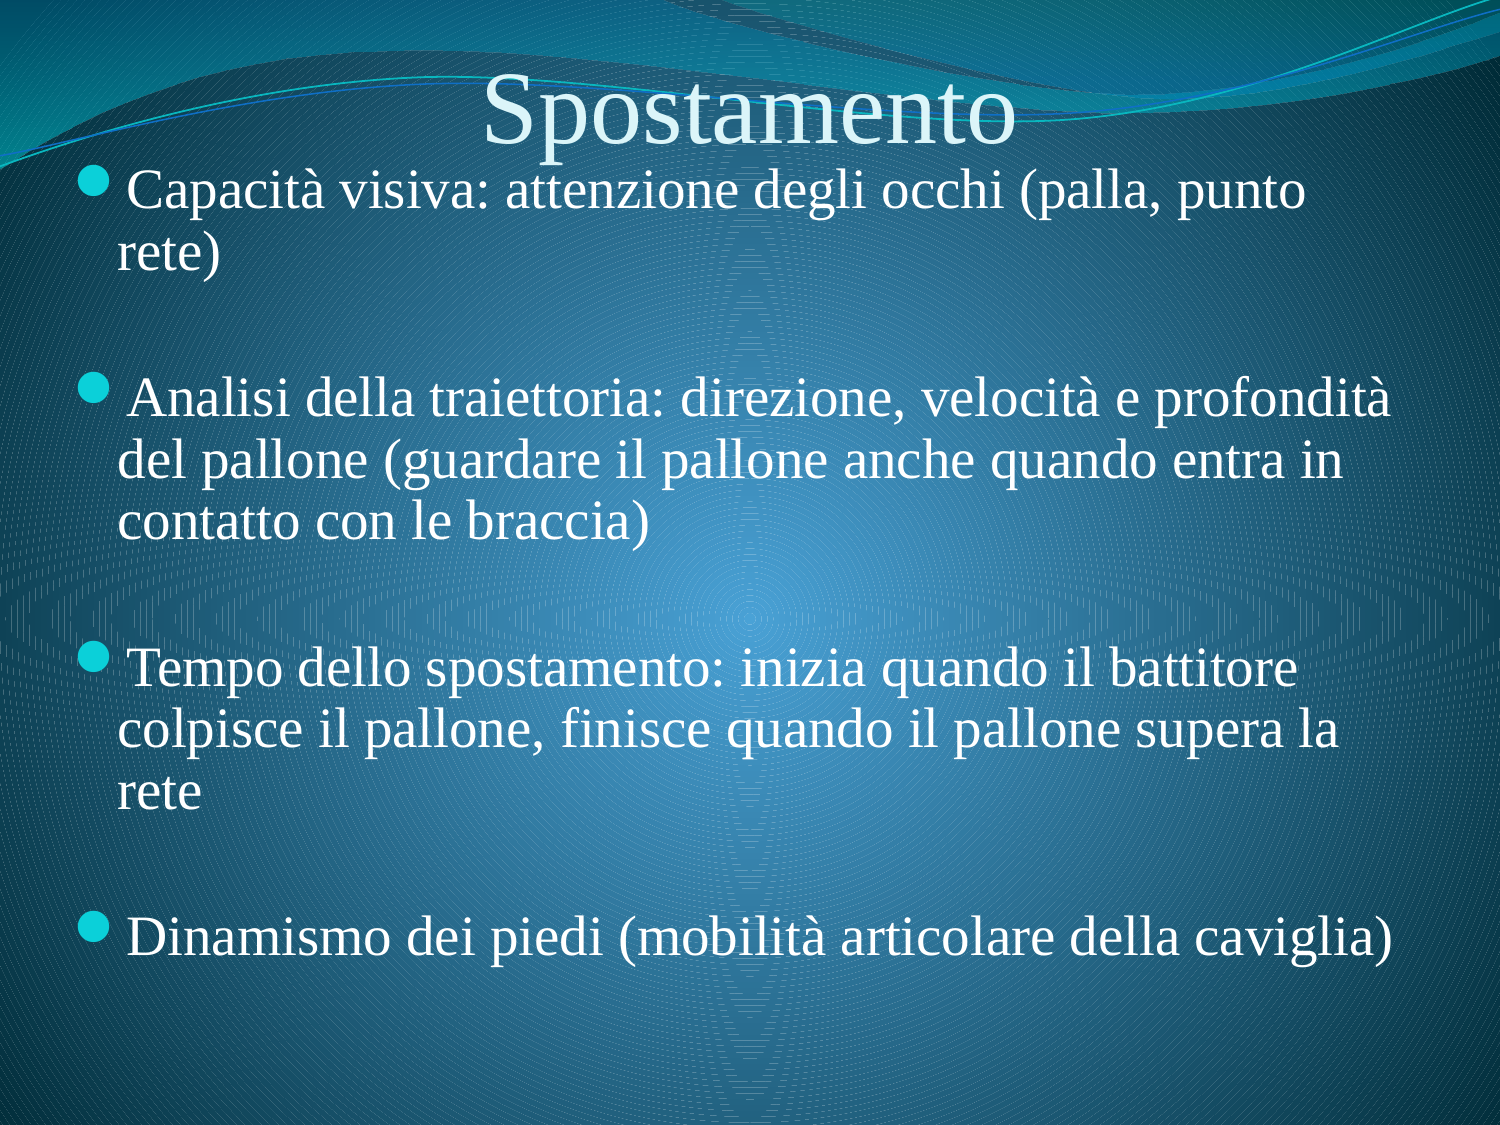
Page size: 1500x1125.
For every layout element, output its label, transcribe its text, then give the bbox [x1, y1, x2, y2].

list Capacità visiva: attenzione degli occhi (palla, punto rete) Analisi della traiettoria: direzione, velocità e profondità del pallone (guardare il pallone anche quando entra in contatto con le braccia) Tempo dello spostamento: inizia quando il battitore colpisce il pallone, finisce quando il pallone supera la rete Dinamismo dei piedi (mobilità articolare della caviglia) [58, 152, 1425, 1038]
title Spostamento [75, 0, 1425, 152]
